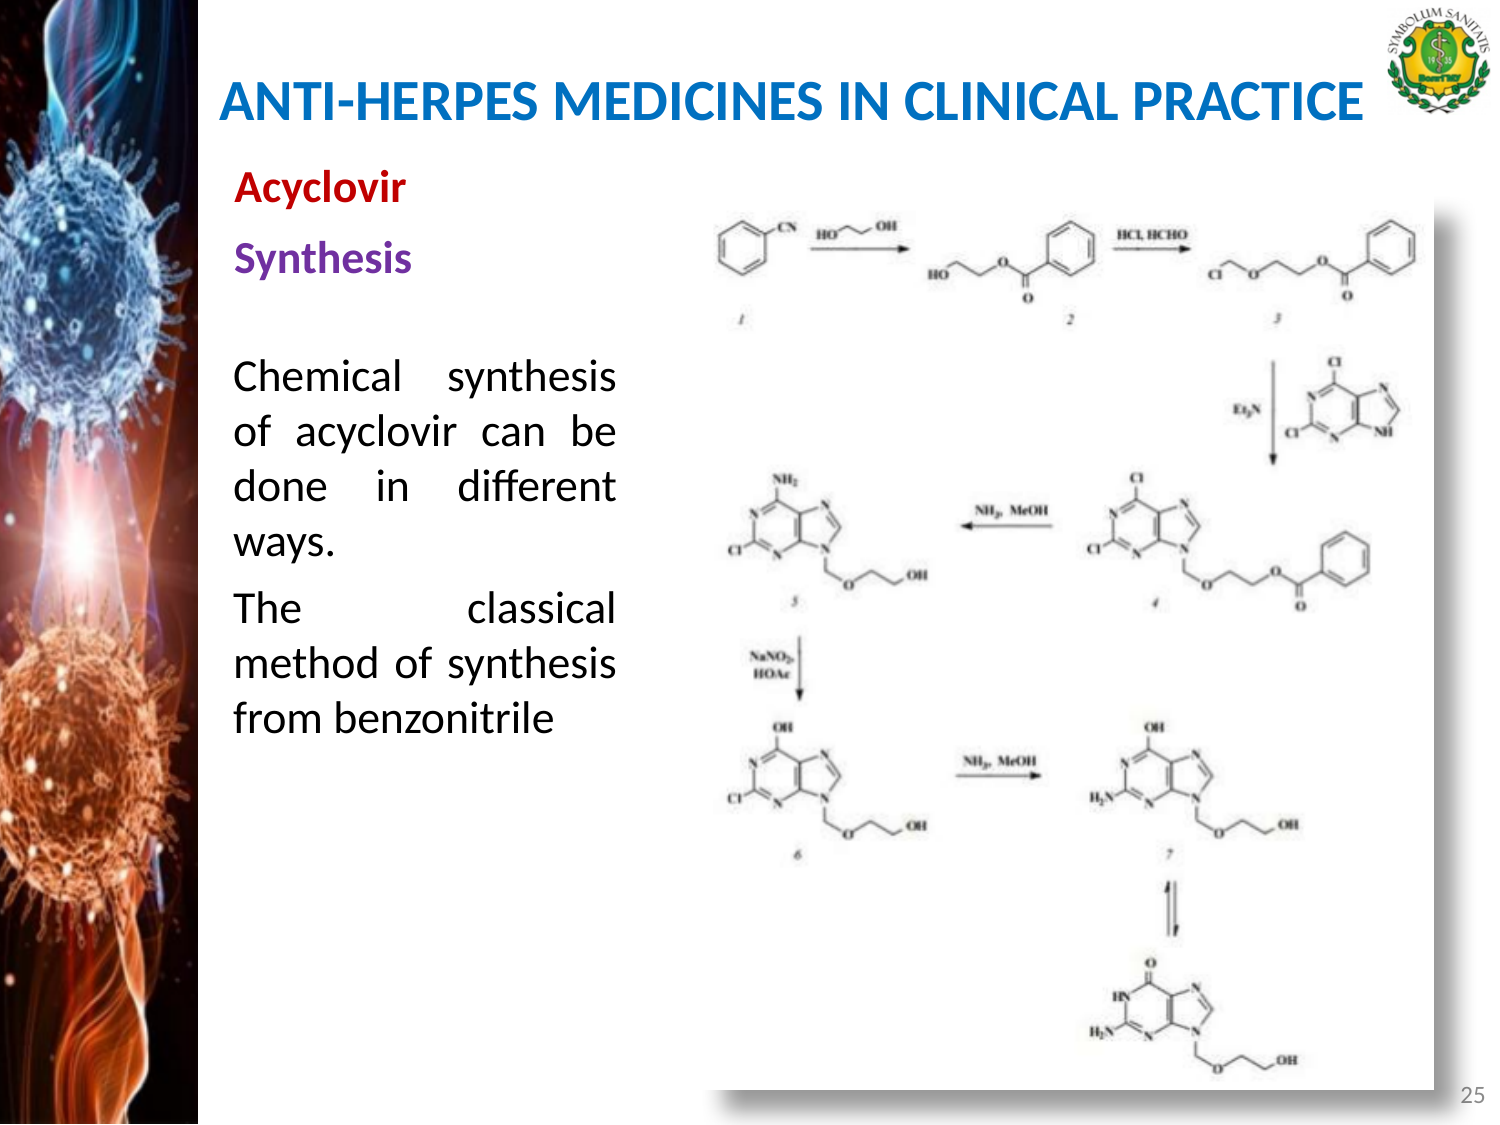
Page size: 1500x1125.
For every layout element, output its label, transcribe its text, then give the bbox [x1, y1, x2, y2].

picture [1387, 6, 1492, 115]
picture [0, 0, 198, 1124]
picture [702, 195, 1435, 1090]
text_box Chemical synthesis of acyclovir can be done in different ways. The classical method of synthesis from benzonitrile [218, 338, 632, 751]
text_box Acyclovir [219, 149, 422, 219]
text_box Synthesis [219, 219, 428, 290]
text_box Anti-herpes medicines in clinical practice [203, 30, 1388, 173]
slide_number 25 [1454, 1063, 1500, 1124]
